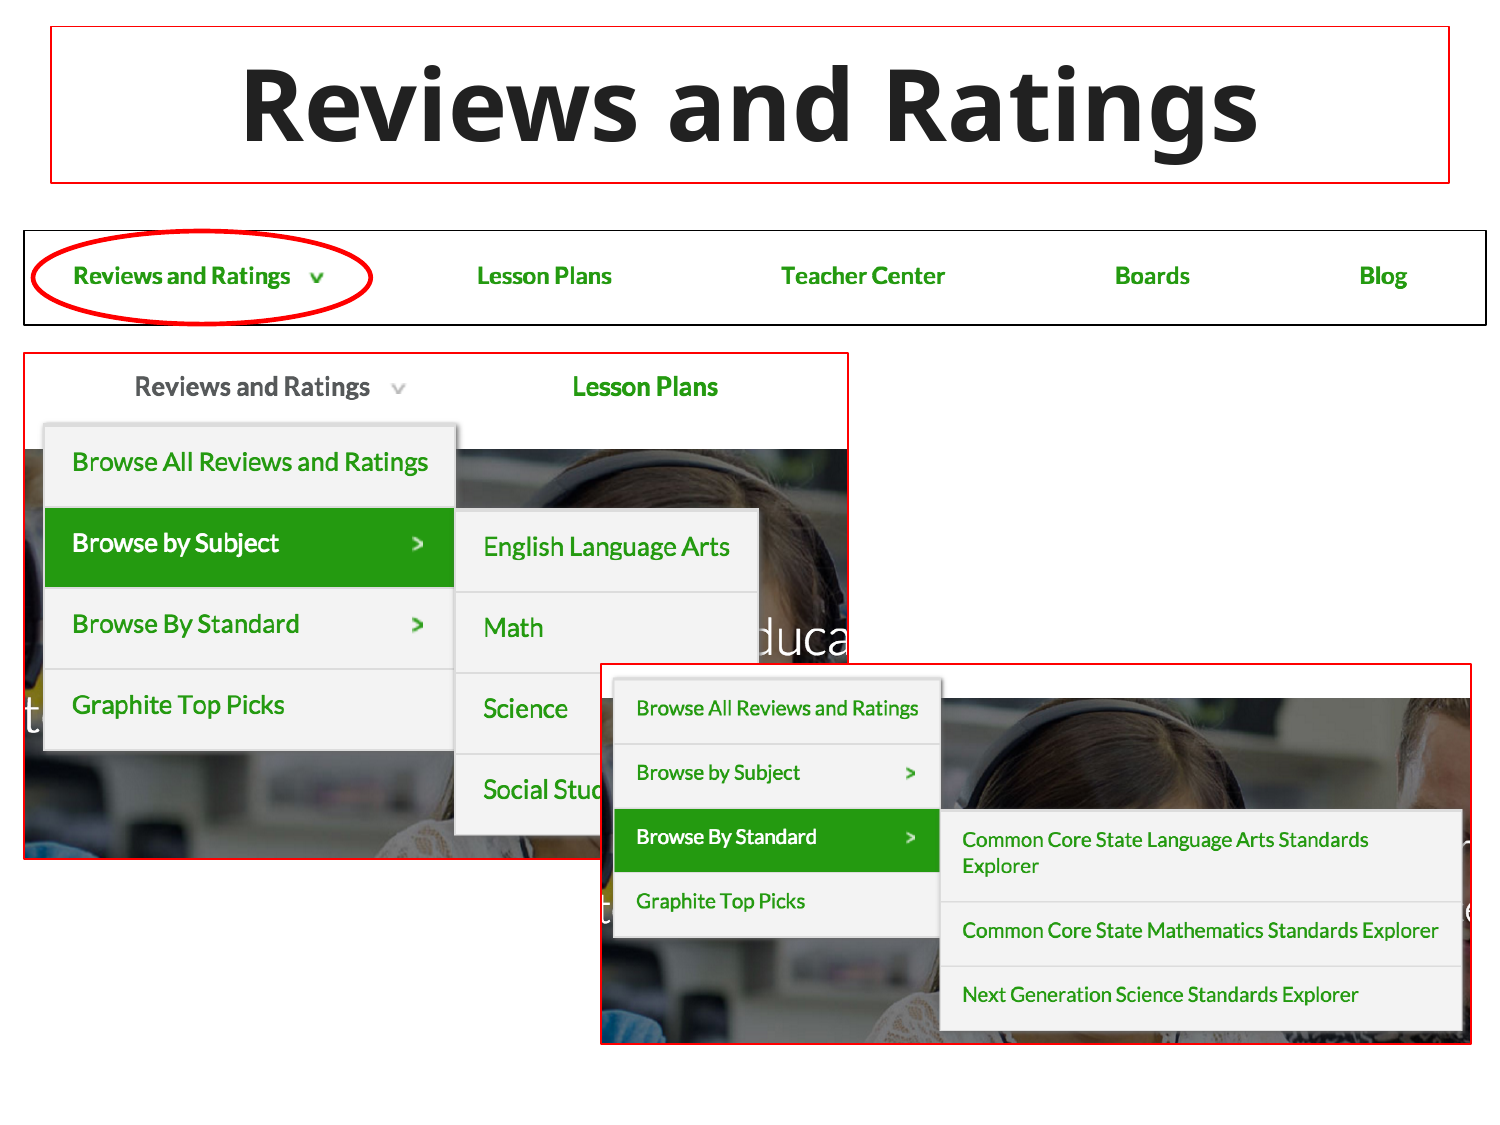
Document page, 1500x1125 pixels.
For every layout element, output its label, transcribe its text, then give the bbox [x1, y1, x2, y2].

picture [24, 353, 1471, 1044]
title Reviews and Ratings [51, 26, 1449, 183]
picture [24, 230, 1486, 325]
